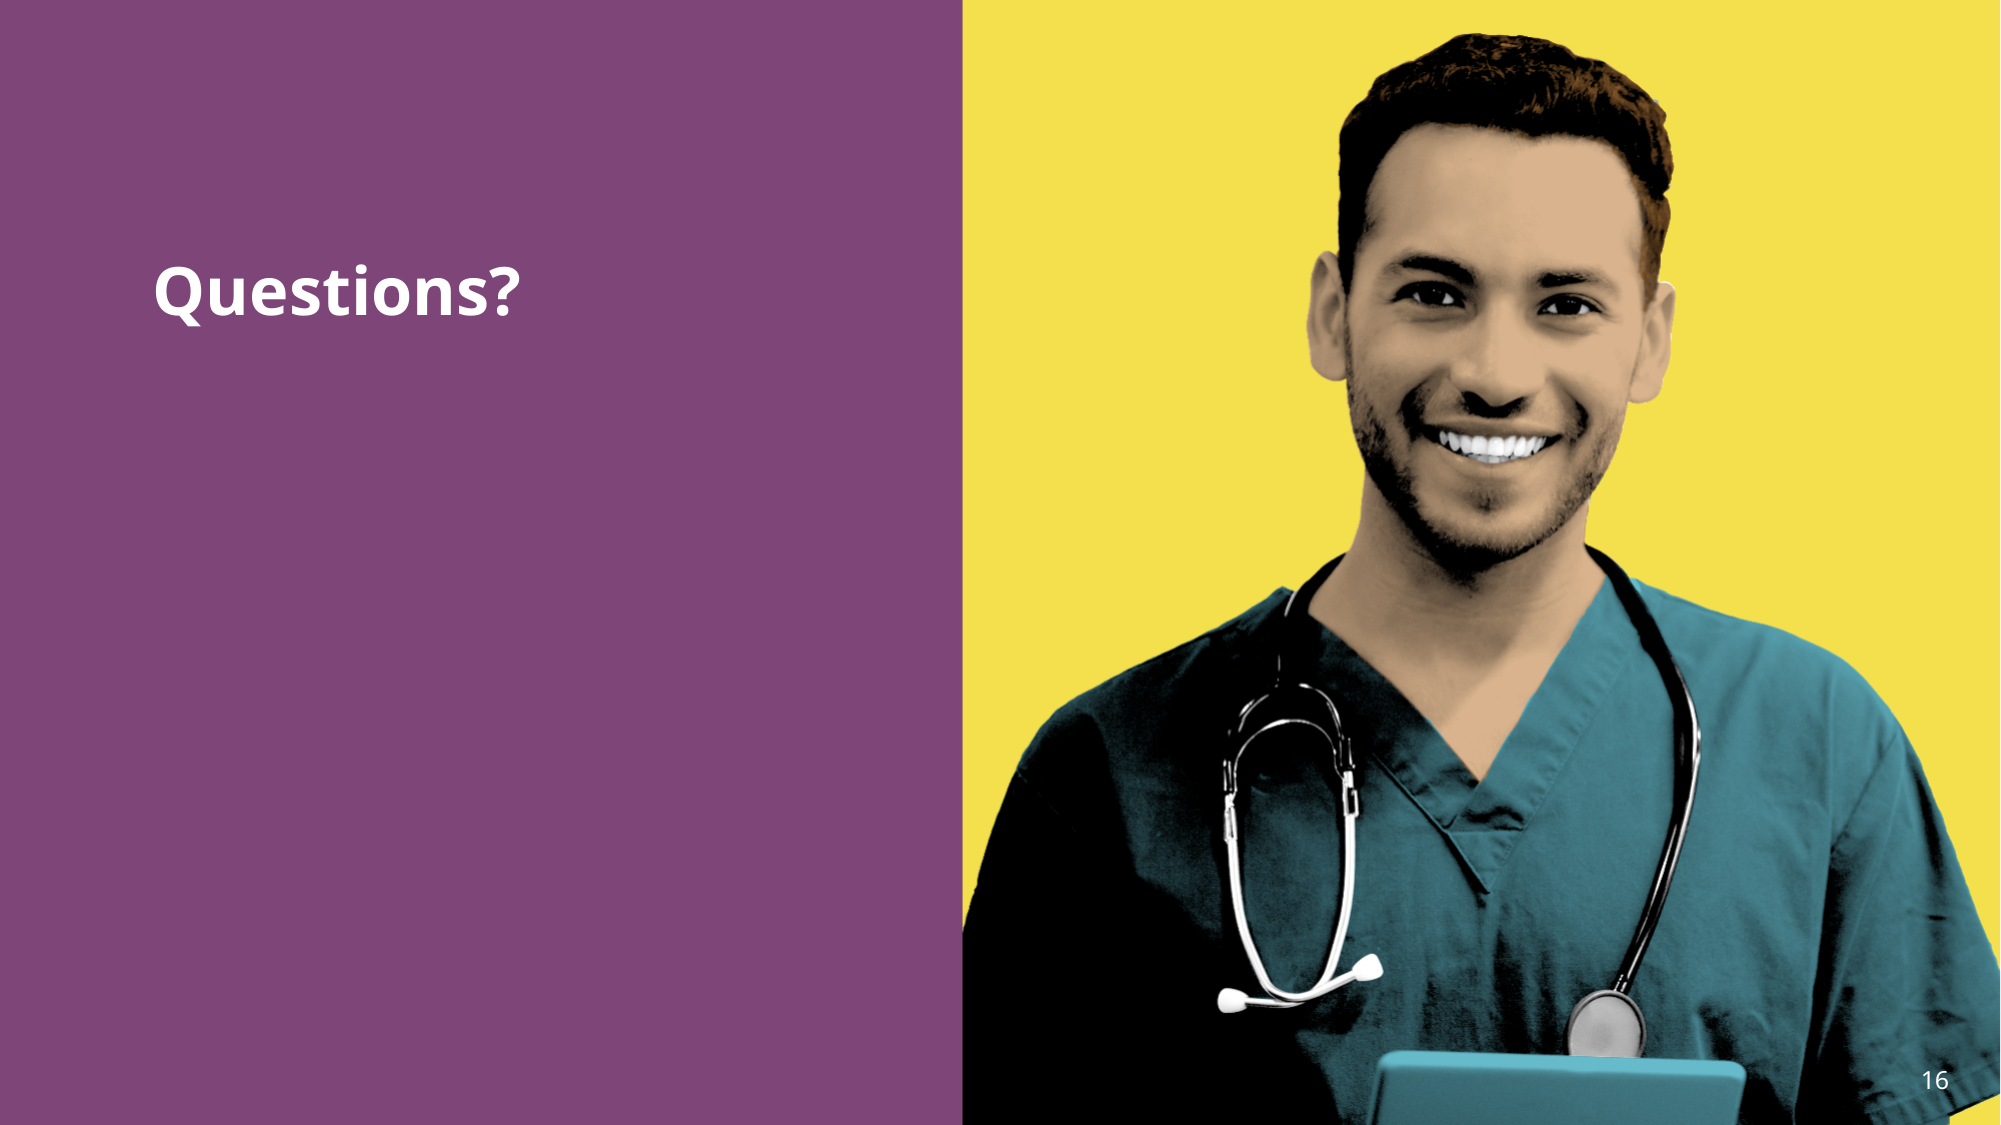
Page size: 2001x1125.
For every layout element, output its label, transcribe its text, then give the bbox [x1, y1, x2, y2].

slide_number 16 [1862, 1051, 1965, 1112]
title Questions? [137, 75, 783, 338]
picture [963, 0, 2001, 1125]
